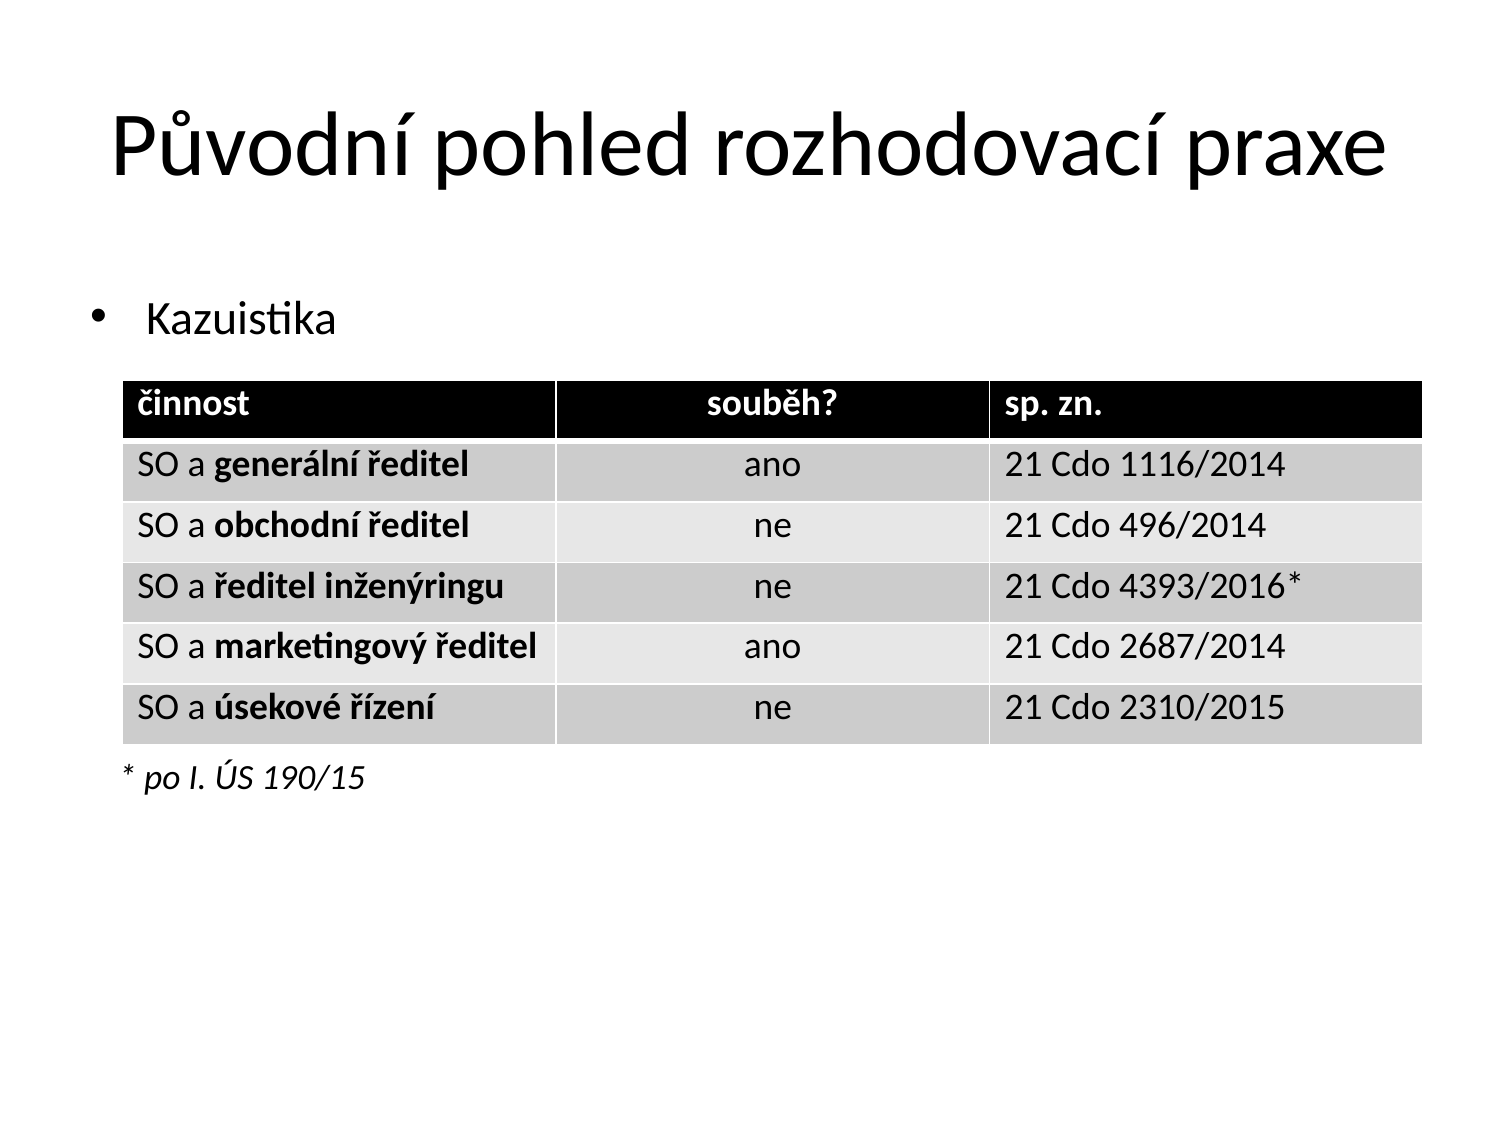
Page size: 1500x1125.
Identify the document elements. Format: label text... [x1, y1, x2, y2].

table_cell SO a ředitel inženýringu [123, 563, 555, 622]
table_cell 21 Cdo 2687/2014 [990, 624, 1422, 683]
list Kazuistika * po I. ÚS 190/15 [75, 278, 1471, 1094]
table_cell ano [557, 444, 989, 501]
table_header sp. zn. [990, 381, 1422, 438]
table_cell ne [557, 563, 989, 622]
table_cell ne [557, 503, 989, 562]
table_header souběh? [557, 381, 989, 438]
table_header činnost [123, 381, 555, 438]
table_cell ano [557, 624, 989, 683]
table_cell SO a generální ředitel [123, 444, 555, 501]
table_cell SO a marketingový ředitel [123, 624, 555, 683]
table_cell 21 Cdo 1116/2014 [990, 444, 1422, 501]
table_cell SO a obchodní ředitel [123, 503, 555, 562]
table_cell ne [557, 685, 989, 744]
table_cell 21 Cdo 2310/2015 [990, 685, 1422, 744]
title Původní pohled rozhodovací praxe [75, 45, 1425, 233]
table_cell 21 Cdo 4393/2016* [990, 563, 1422, 622]
table_cell 21 Cdo 496/2014 [990, 503, 1422, 562]
table_cell SO a úsekové řízení [123, 685, 555, 744]
